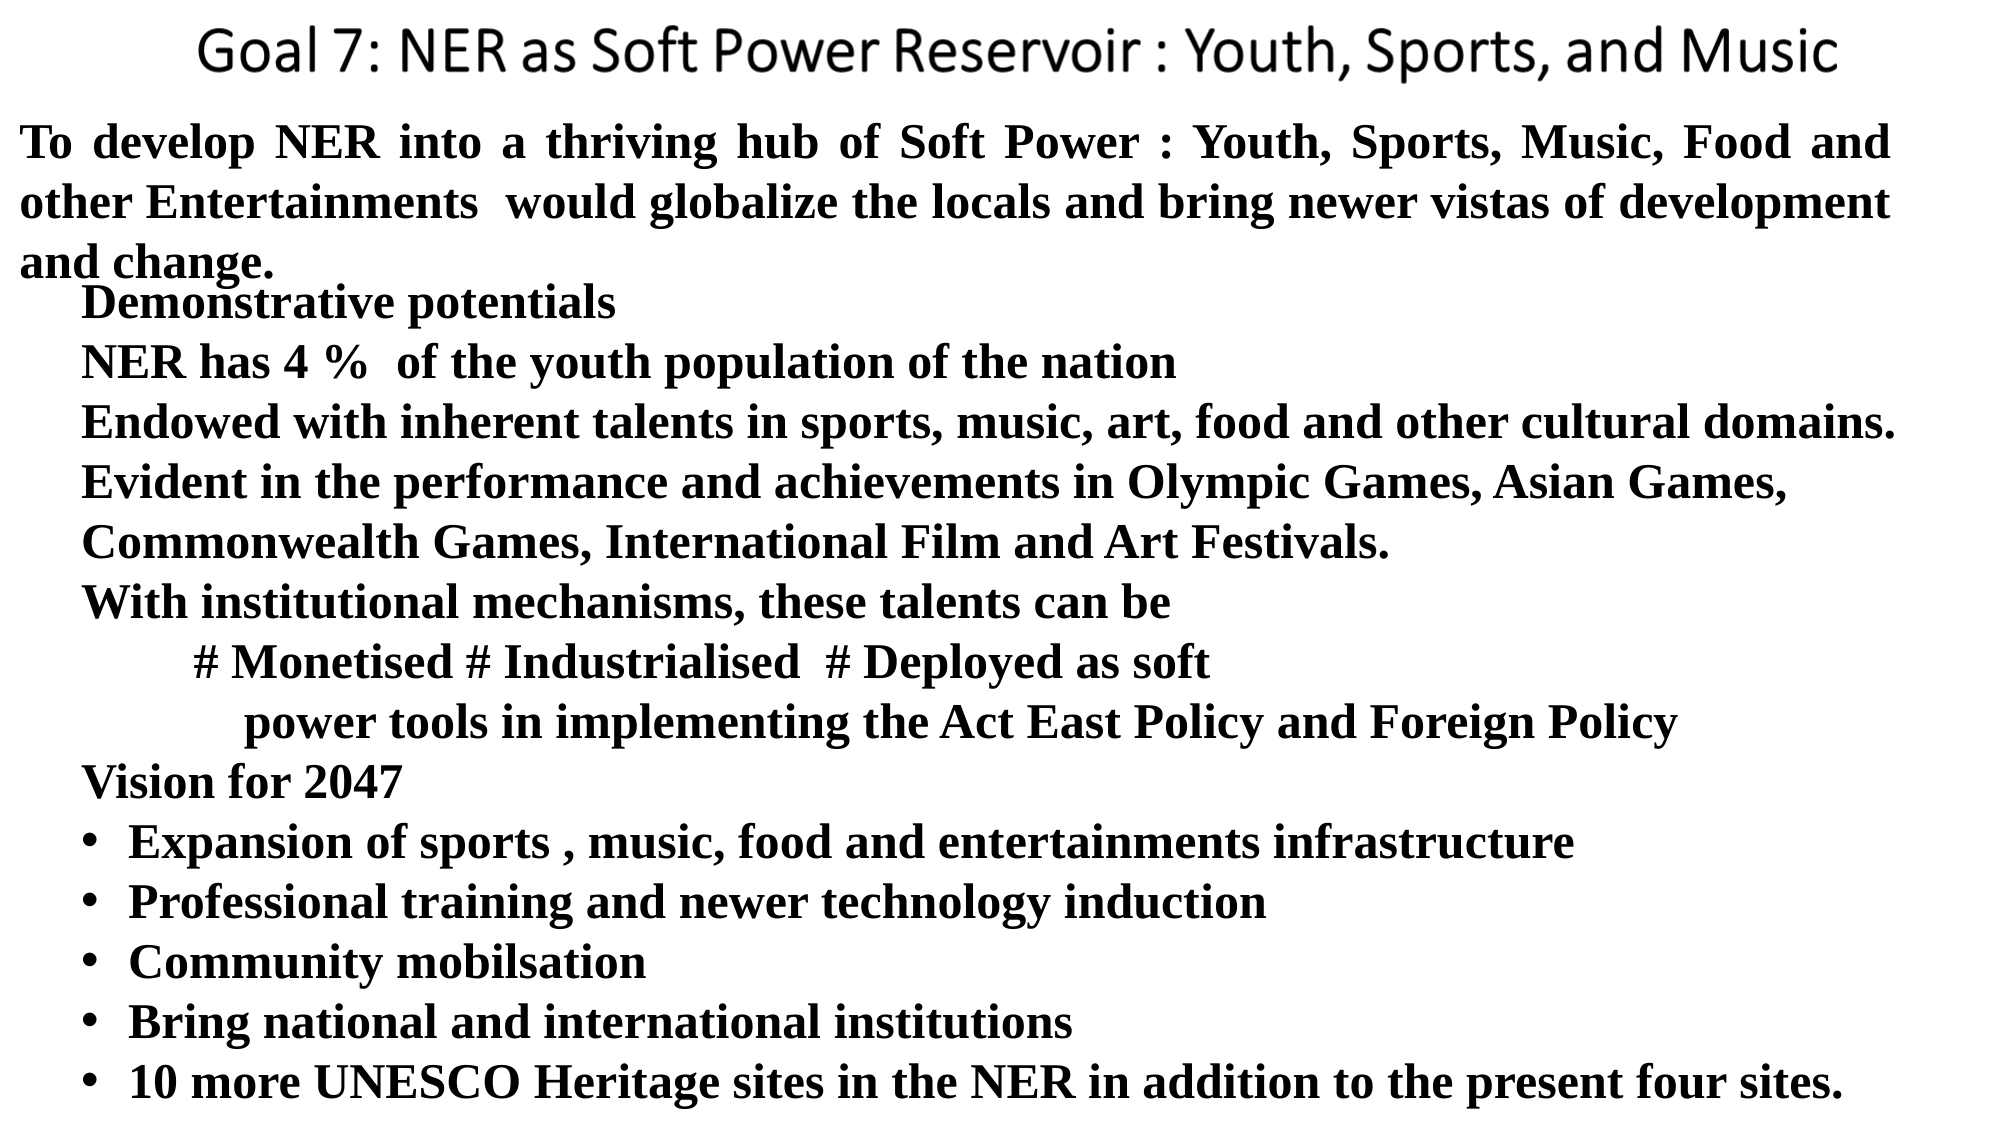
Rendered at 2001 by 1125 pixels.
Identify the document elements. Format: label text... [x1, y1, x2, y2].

text_box Demonstrative potentials NER has 4 % of the youth population of the nation Endowed with inherent talents in sports, music, art, food and other cultural domains. Evident in the performance and achievements in Olympic Games, Asian Games, Commonwealth Games, International Film and Art Festivals. With institutional mechanisms, these talents can be # Monetised # Industrialised # Deployed as soft power tools in implementing the Act East Policy and Foreign Policy Vision for 2047 Expansion of sports , music, food and entertainments infrastructure Professional training and newer technology induction Community mobilsation Bring national and international institutions 10 more UNESCO Heritage sites in the NER in addition to the present four sites. [66, 261, 1935, 1117]
picture [66, 0, 1969, 131]
text_box To develop NER into a thriving hub of Soft Power : Youth, Sports, Music, Food and other Entertainments would globalize the locals and bring newer vistas of development and change. [4, 101, 1907, 296]
